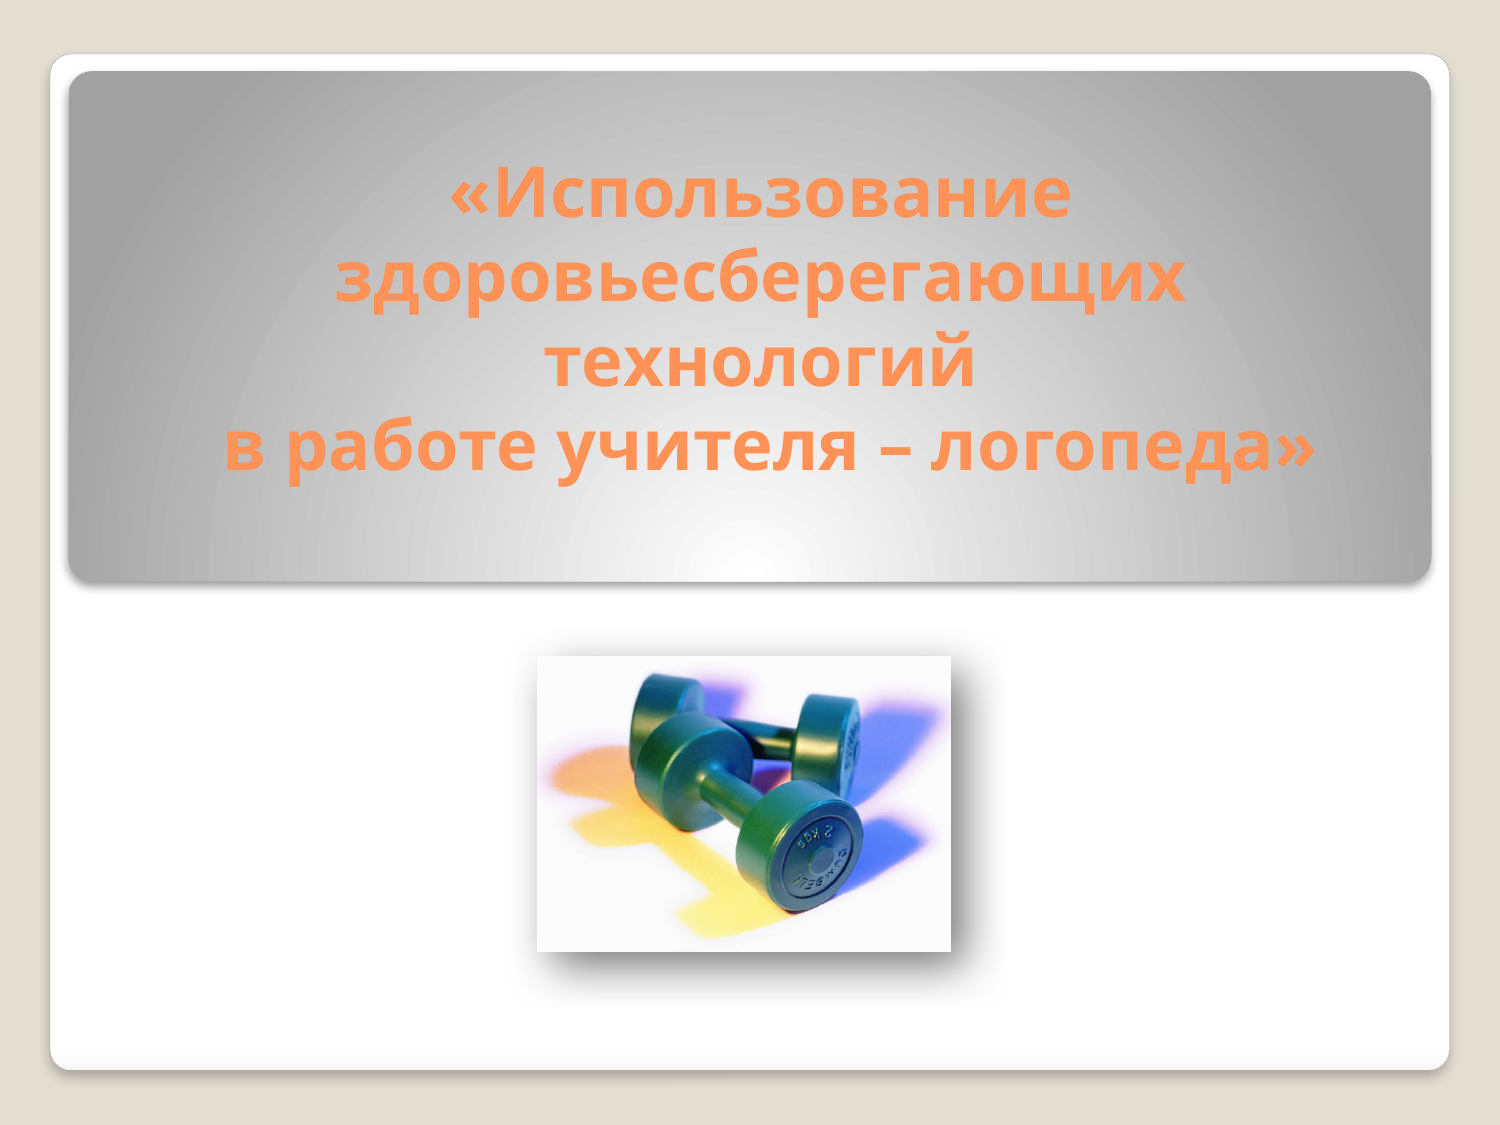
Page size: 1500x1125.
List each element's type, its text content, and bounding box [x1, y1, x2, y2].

picture [537, 656, 952, 953]
title «Использование здоровьесберегающих технологий в работе учителя – логопеда» [123, 137, 1399, 493]
